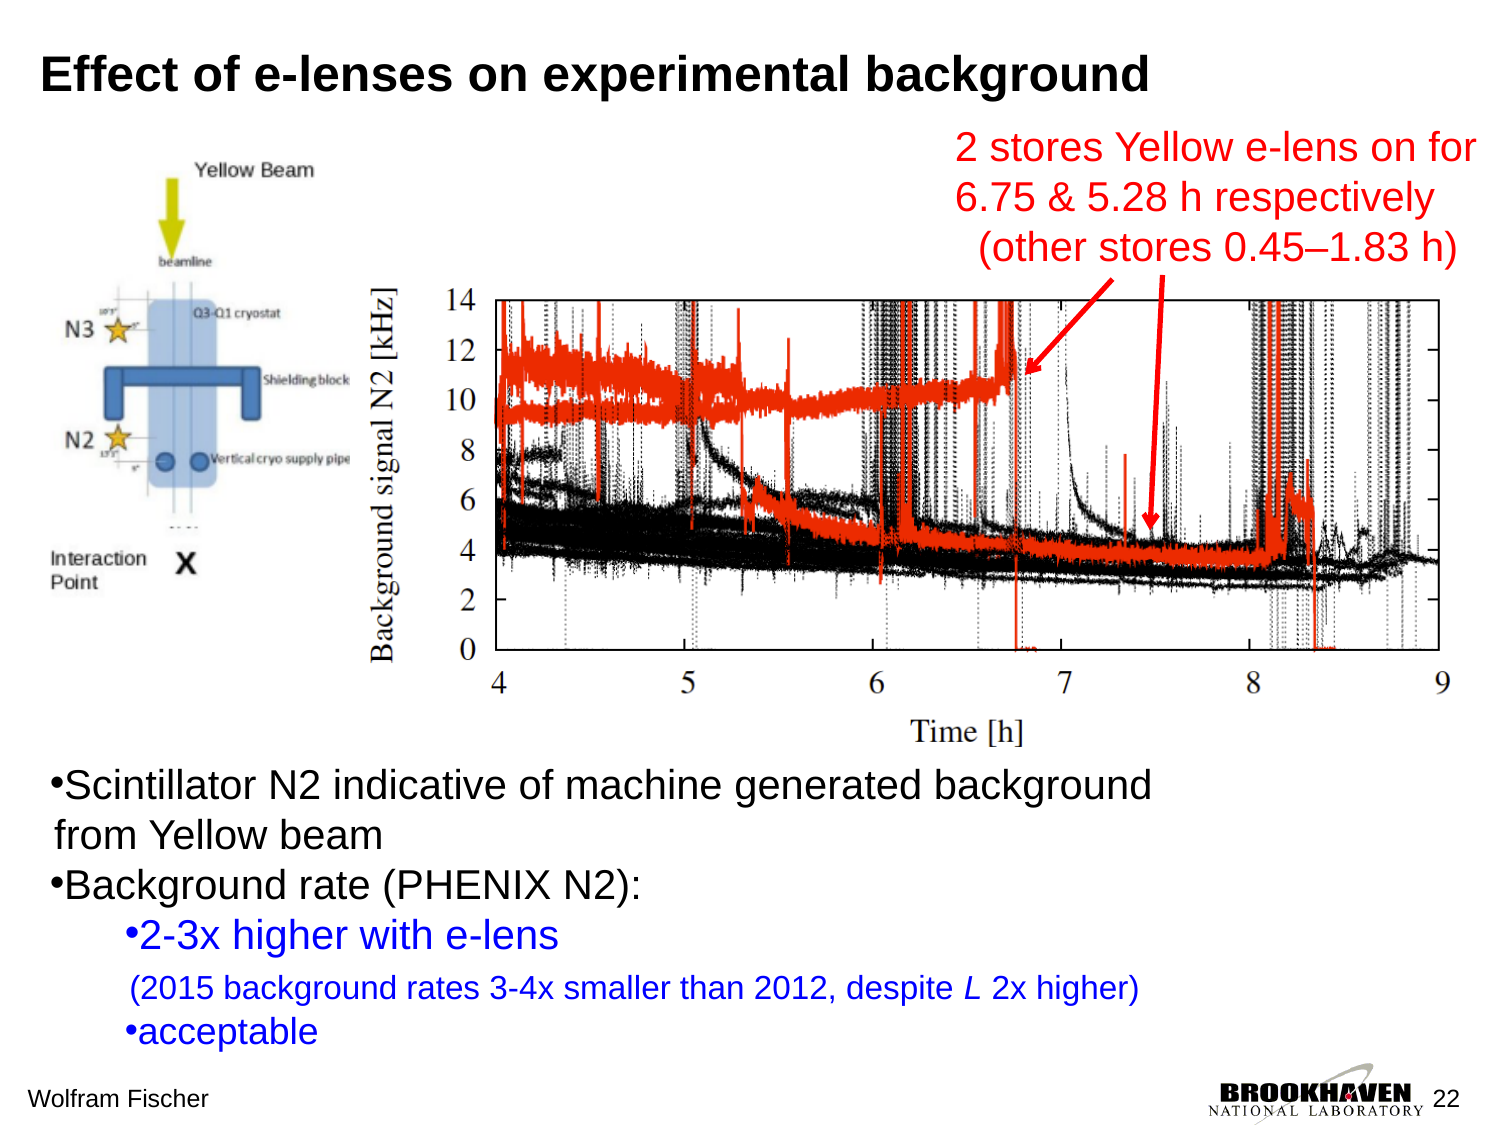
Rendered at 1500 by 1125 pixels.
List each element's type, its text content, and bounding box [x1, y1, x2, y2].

picture [0, 137, 1469, 752]
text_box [938, 112, 1495, 531]
footer 22 [1411, 1074, 1488, 1125]
text_box Scintillator N2 indicative of machine generated background from Yellow beam Background rate (PHENIX N2): 2-3x higher with e-lens (2015 background rates 3-4x smaller than 2012, despite L 2x higher) acceptable [0, 750, 1168, 1060]
picture [1208, 1062, 1425, 1125]
title Effect of e-lenses on experimental background [24, 36, 1476, 106]
slide_number Wolfram Fischer [11, 1074, 301, 1125]
